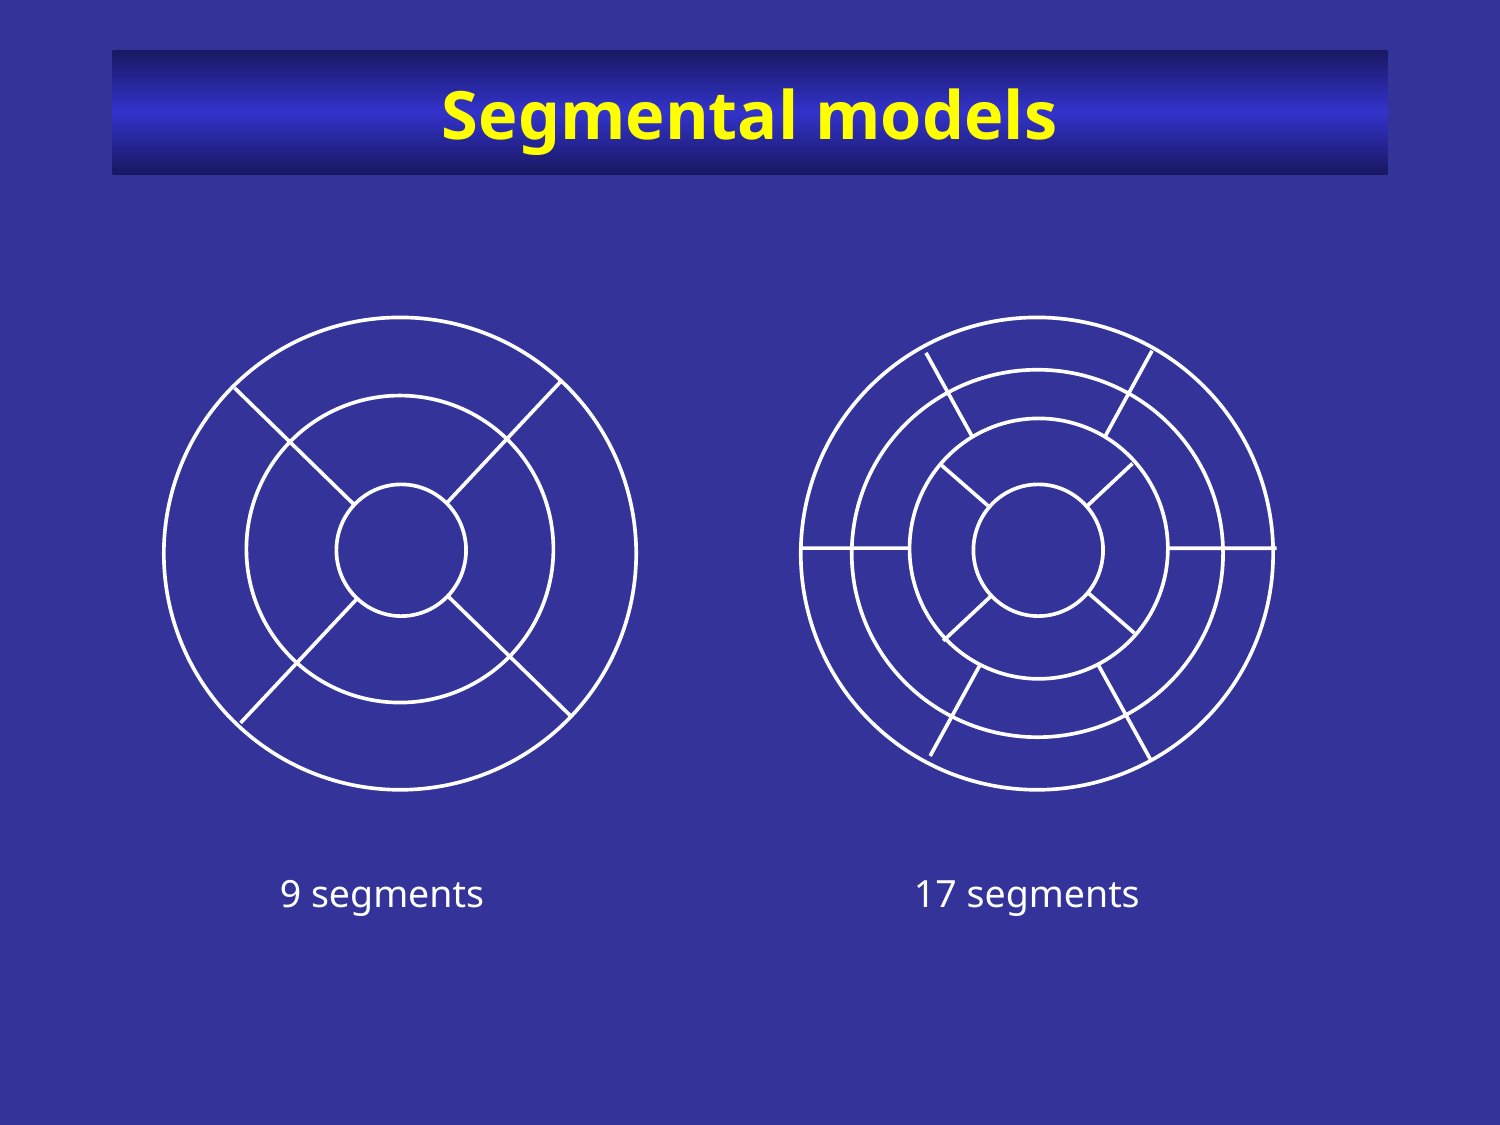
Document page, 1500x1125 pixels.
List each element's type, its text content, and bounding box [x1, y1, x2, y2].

title Segmental models [112, 49, 1388, 176]
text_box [163, 317, 637, 923]
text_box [798, 317, 1277, 923]
